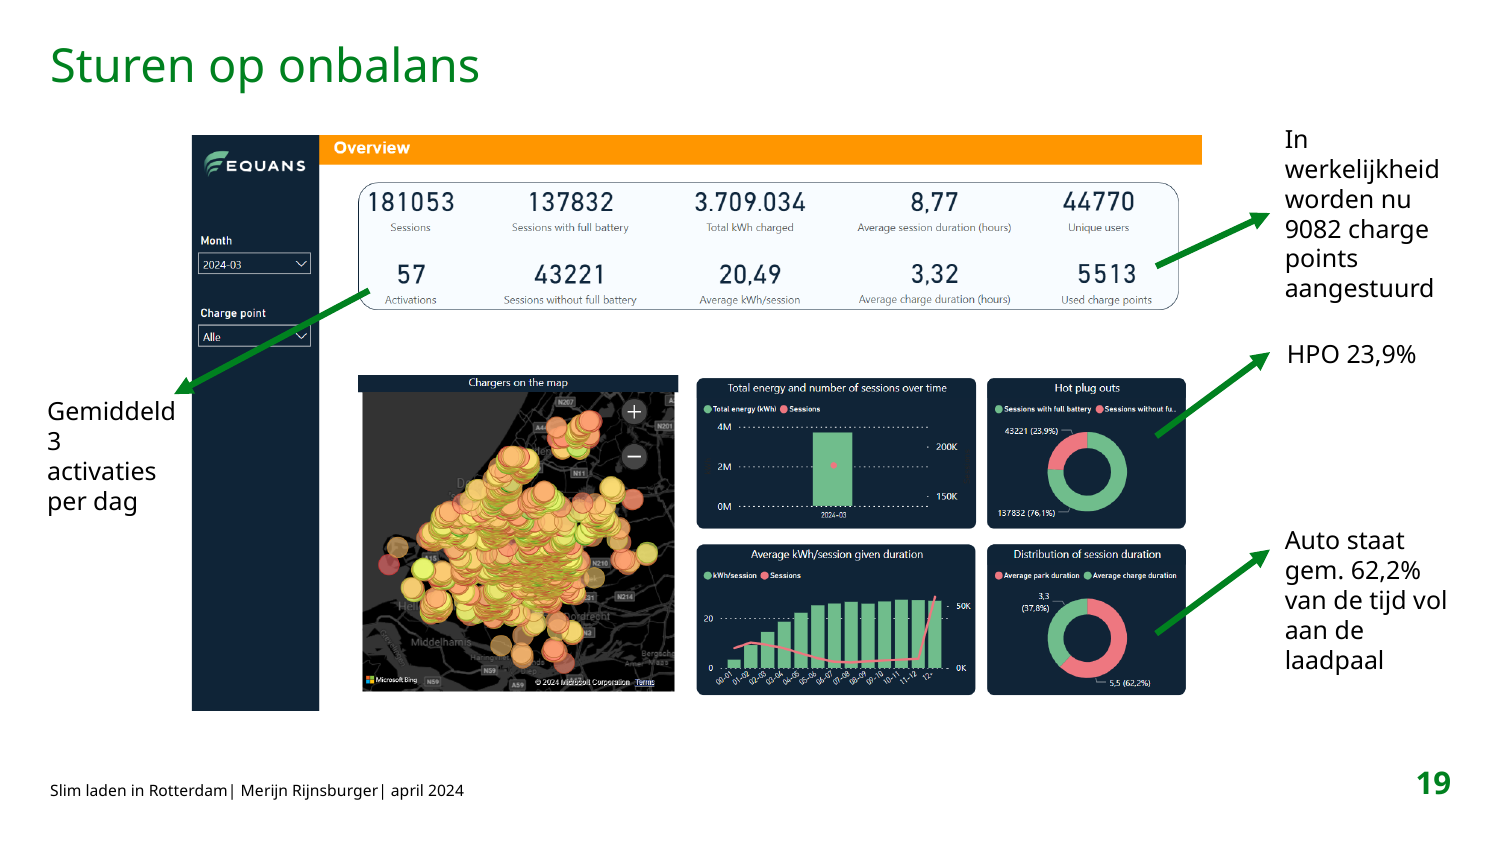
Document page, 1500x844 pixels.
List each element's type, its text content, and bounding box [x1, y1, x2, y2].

slide_number 19 [1376, 765, 1452, 804]
picture [191, 135, 1202, 711]
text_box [1156, 352, 1270, 437]
text_box Auto staat gem. 62,2% van de tijd vol aan de laadpaal [1269, 517, 1483, 682]
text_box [1156, 549, 1270, 634]
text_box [174, 290, 369, 395]
text_box HPO 23,9% [1272, 331, 1485, 376]
text_box Gemiddeld 3 activaties per dag [32, 387, 191, 523]
footer Slim laden in Rotterdam| Merijn Rijnsburger| april 2024 [50, 780, 963, 800]
text_box In werkelijkheid worden nu 9082 charge points aangestuurd [1269, 115, 1483, 311]
title Sturen op onbalans [50, 41, 1450, 94]
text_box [1156, 184, 1270, 267]
